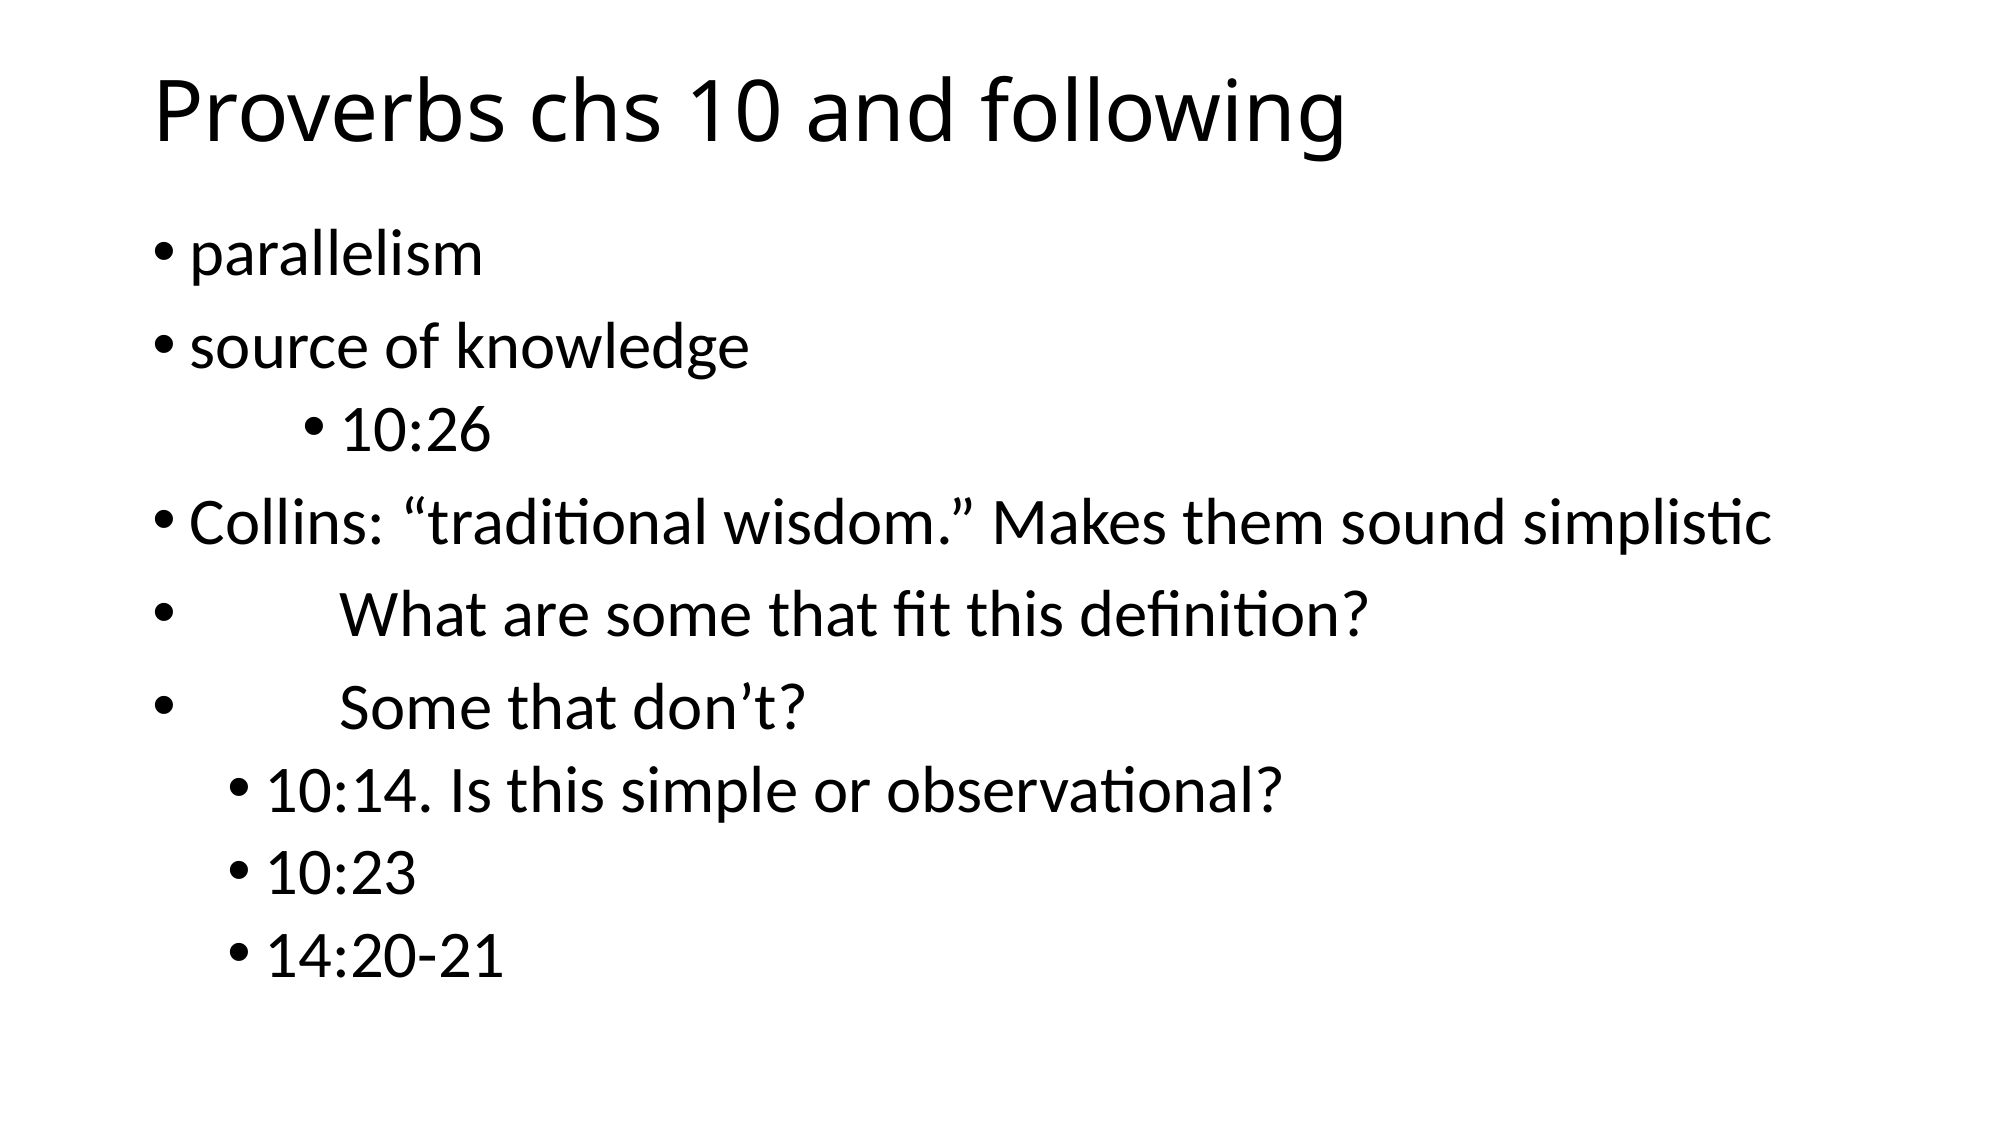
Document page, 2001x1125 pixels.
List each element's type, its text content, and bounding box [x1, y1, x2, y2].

list parallelism source of knowledge 10:26 Collins: “traditional wisdom.” Makes them sound simplistic What are some that fit this definition? Some that don’t? 10:14. Is this simple or observational? 10:23 14:20-21 [137, 210, 1863, 1014]
title Proverbs chs 10 and following [137, 59, 1863, 168]
